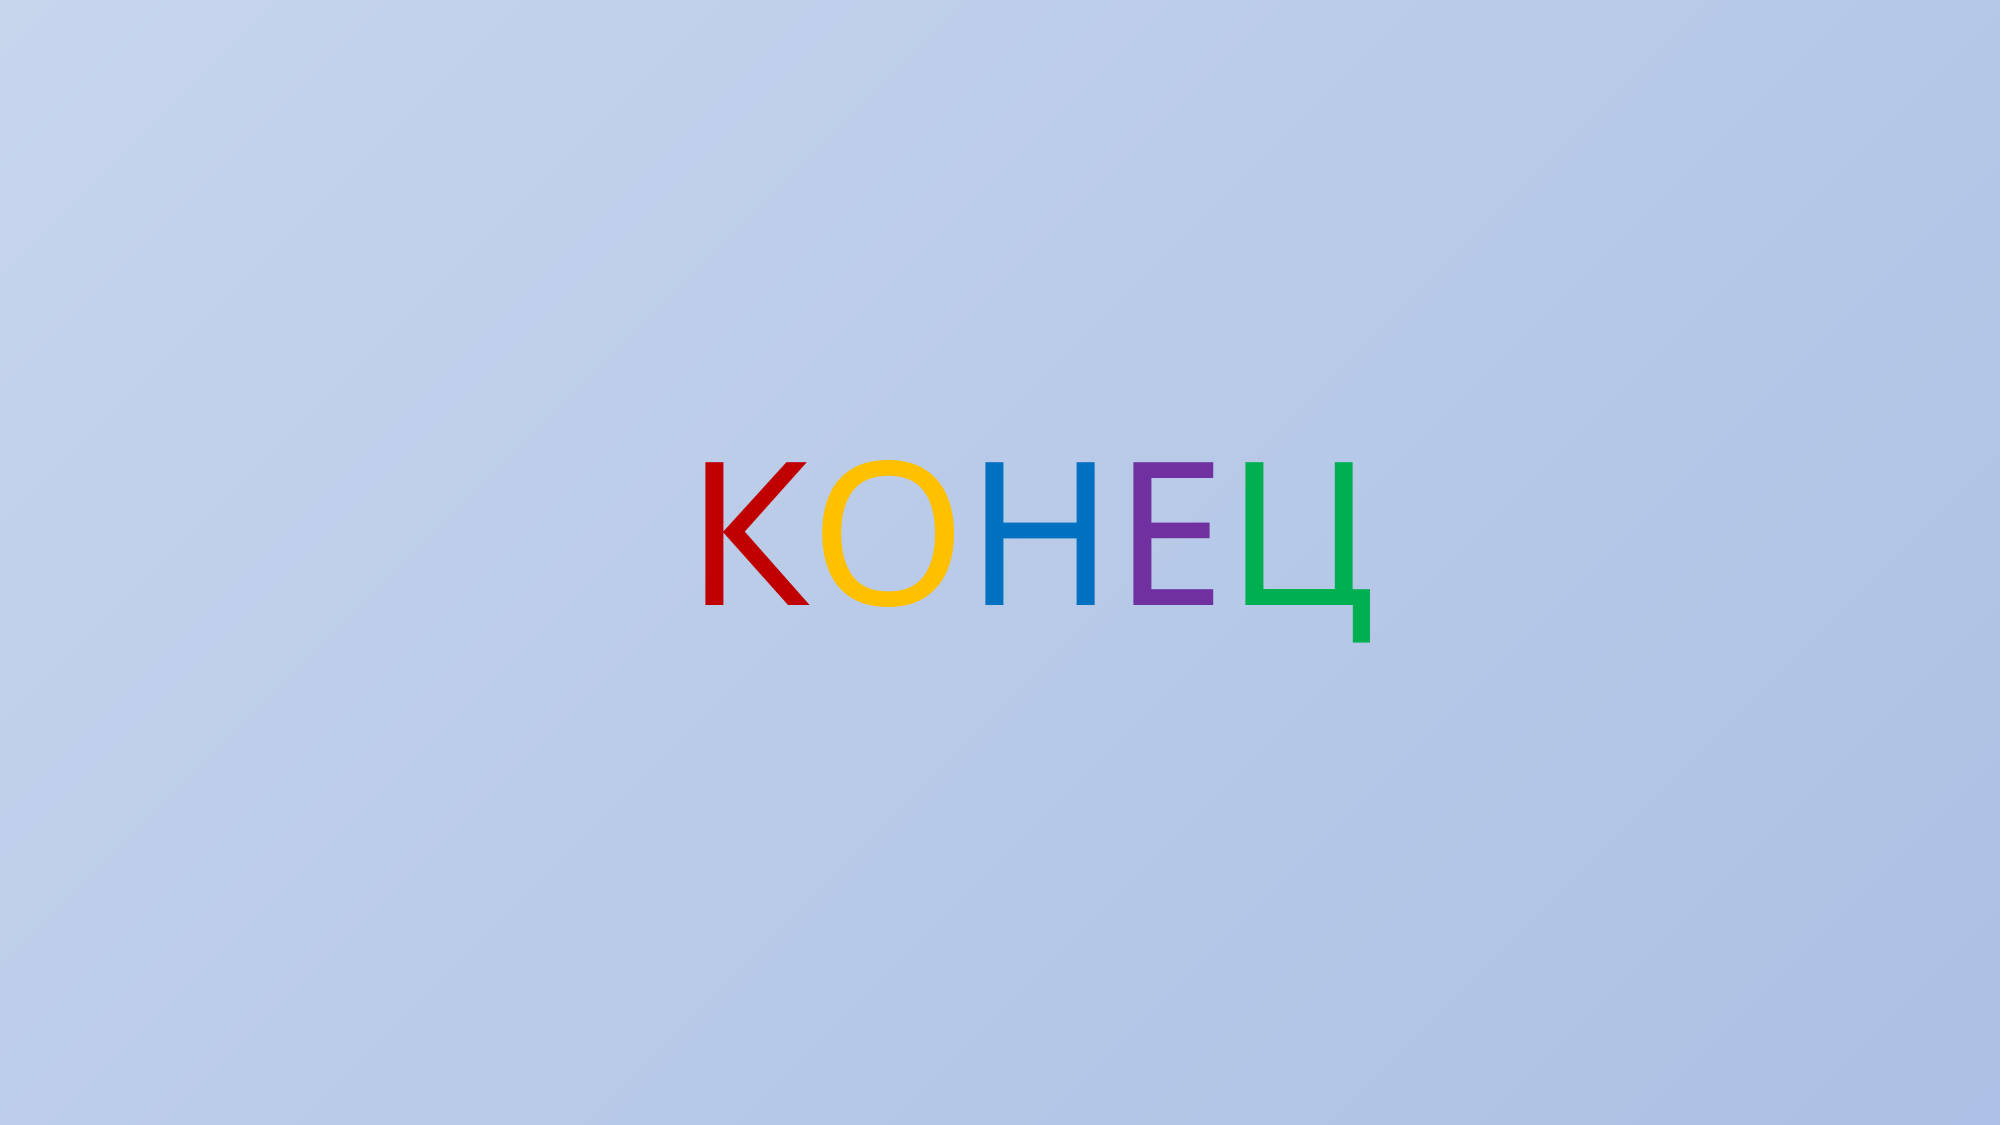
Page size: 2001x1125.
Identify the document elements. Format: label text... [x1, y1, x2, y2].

text_box КОНЕЦ [673, 397, 1388, 653]
